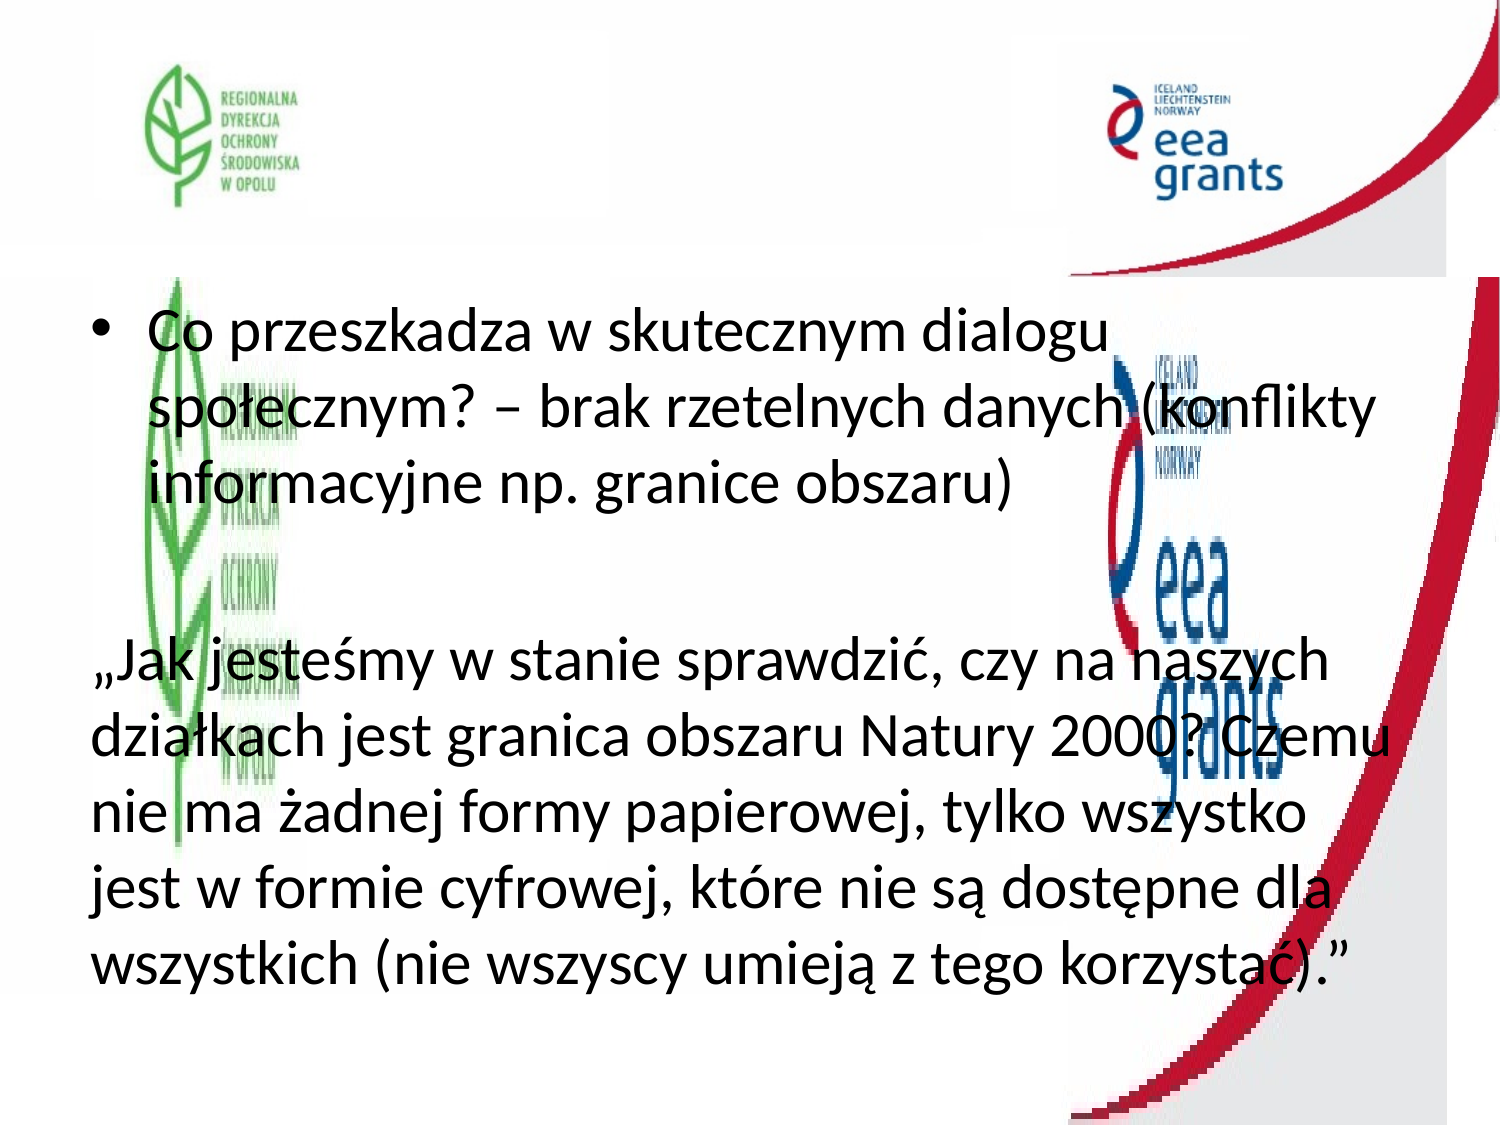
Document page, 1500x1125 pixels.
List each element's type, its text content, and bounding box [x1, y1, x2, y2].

picture [0, 0, 1500, 1125]
list Co przeszkadza w skutecznym dialogu społecznym? – brak rzetelnych danych (konflikty informacyjne np. granice obszaru) „Jak jesteśmy w stanie sprawdzić, czy na naszych działkach jest granica obszaru Natury 2000? Czemu nie ma żadnej formy papierowej, tylko wszystko jest w formie cyfrowej, które nie są dostępne dla wszystkich (nie wszyscy umieją z tego korzystać).” [74, 285, 1426, 1024]
